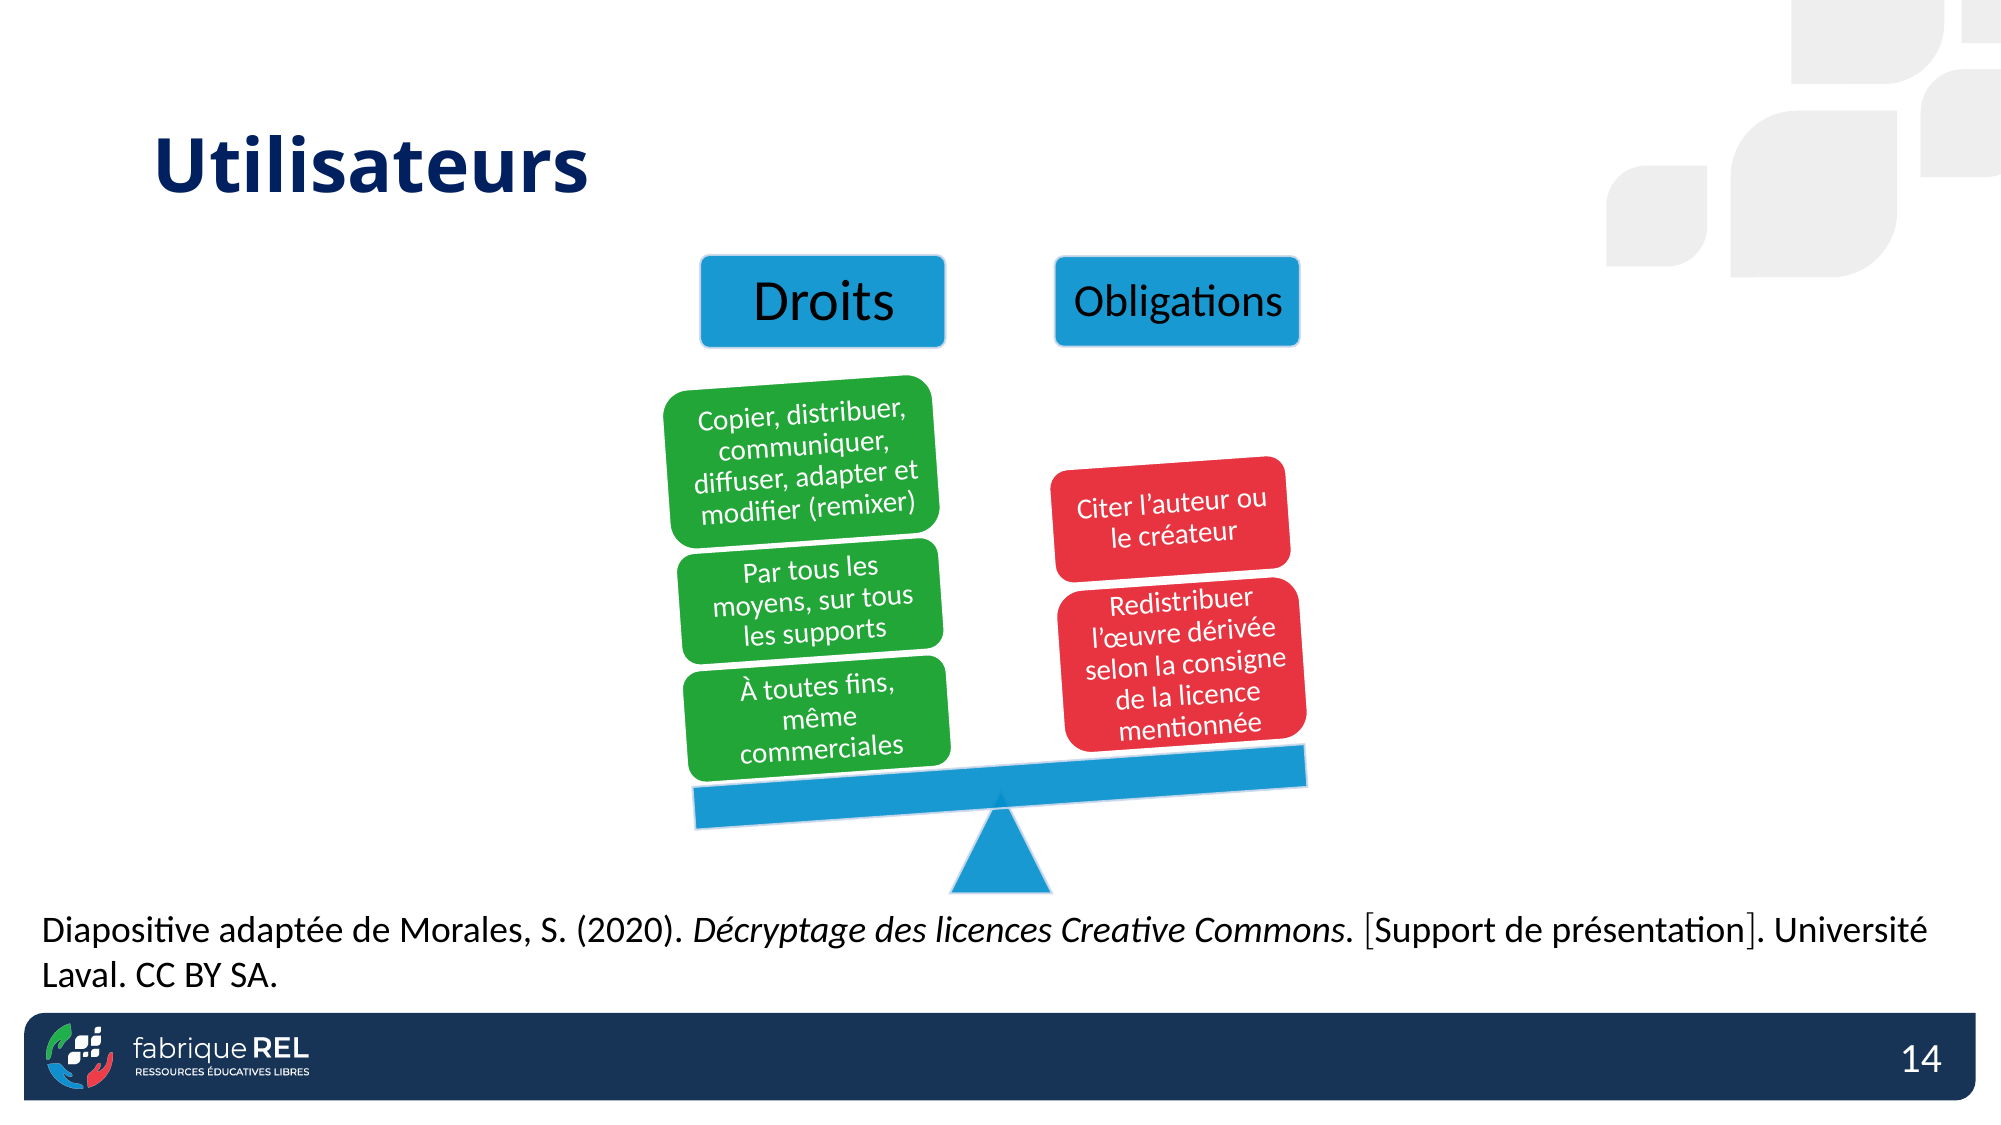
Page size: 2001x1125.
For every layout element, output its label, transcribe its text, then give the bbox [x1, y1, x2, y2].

text_box Diapositive adaptée de Morales, S. (2020). Décryptage des licences Creative Commons. Support de présentation. Université Laval. CC BY SA. [27, 897, 1972, 1003]
picture [25, 979, 329, 1125]
title Utilisateurs [137, 59, 1863, 232]
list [137, 232, 1863, 916]
slide_number 14 [1821, 1025, 1958, 1086]
